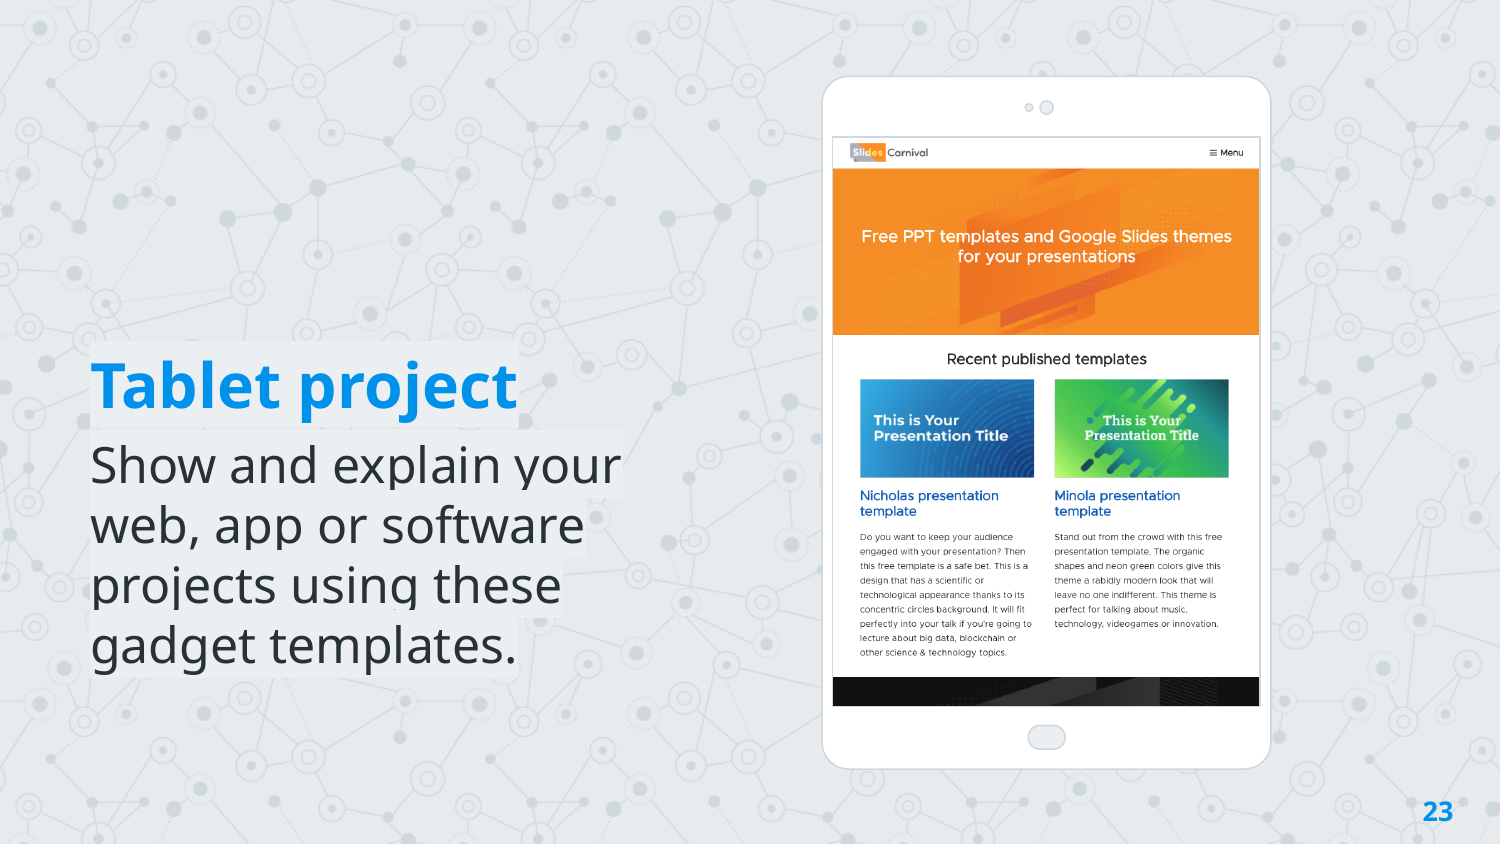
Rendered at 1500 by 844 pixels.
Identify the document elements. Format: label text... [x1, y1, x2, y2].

picture [832, 137, 1260, 707]
list Tablet project Show and explain your web, app or software projects using these gadget templates. [75, 110, 748, 689]
slide_number ‹#› [1378, 779, 1469, 844]
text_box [821, 76, 1272, 770]
